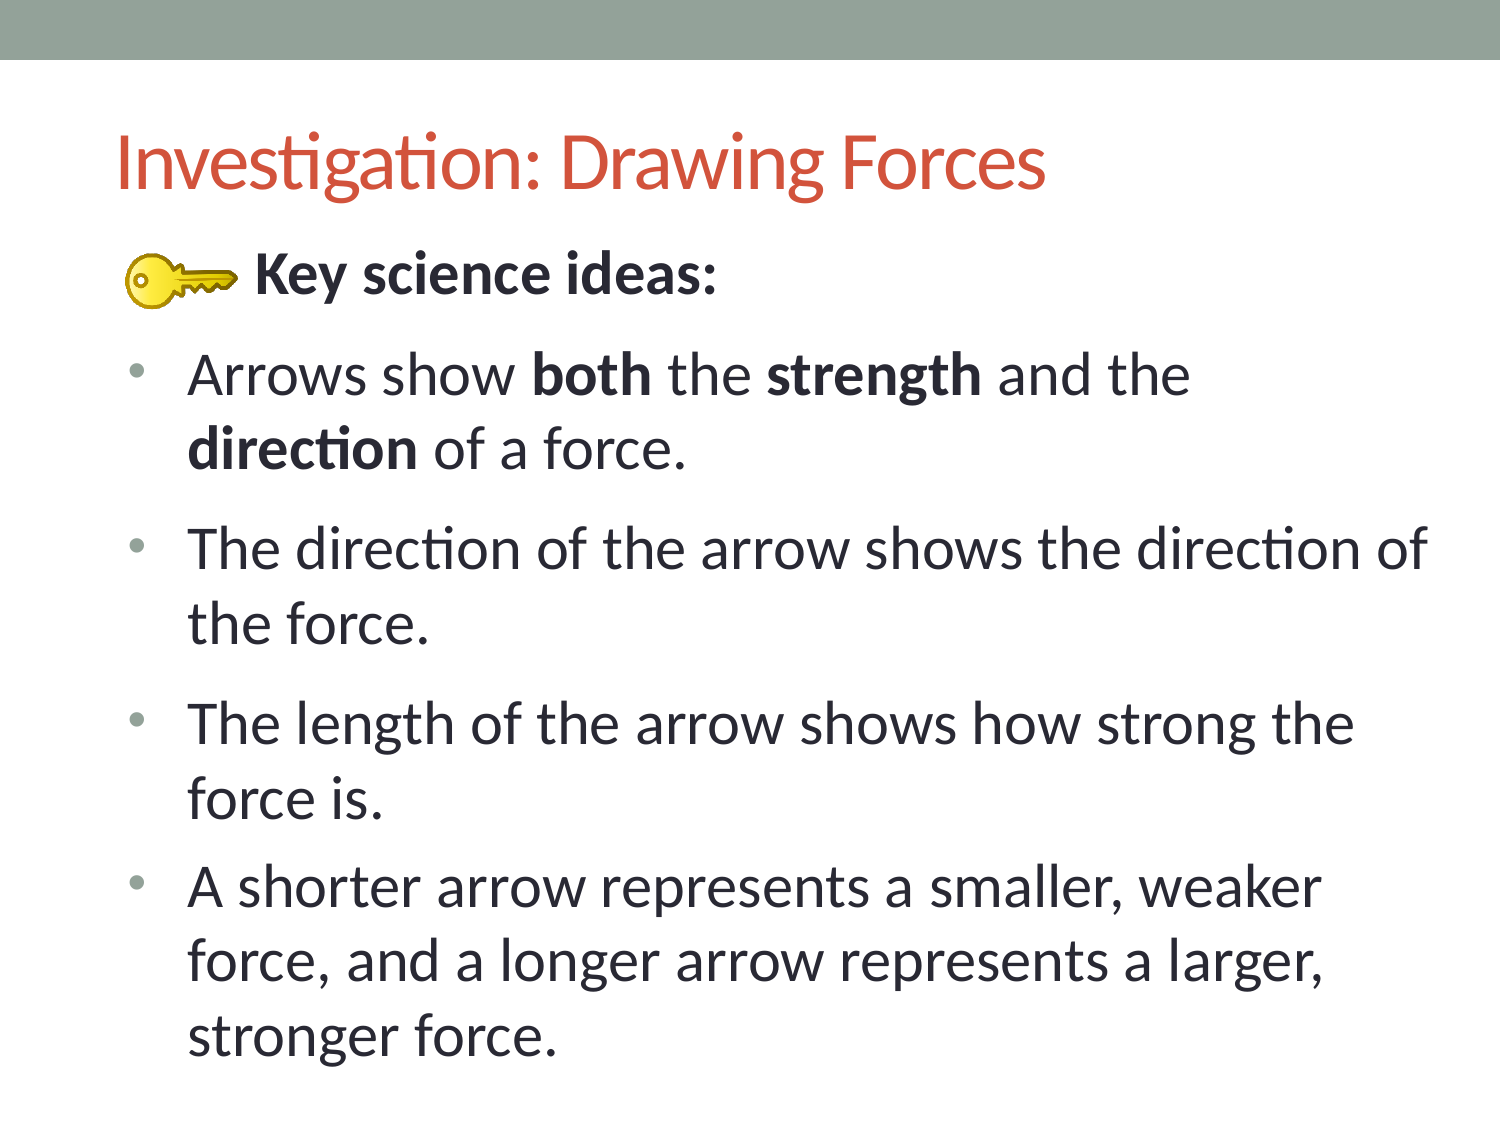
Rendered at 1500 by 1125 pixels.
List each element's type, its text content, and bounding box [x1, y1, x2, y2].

title Investigation: Drawing Forces [99, 75, 1425, 238]
picture [124, 224, 238, 338]
list Key science ideas: Arrows show both the strength and the direction of a force. The direction of the arrow shows the direction of the force. The length of the arrow shows how strong the force is. A shorter arrow represents a smaller, weaker force, and a longer arrow represents a larger, stronger force. [112, 224, 1450, 1063]
